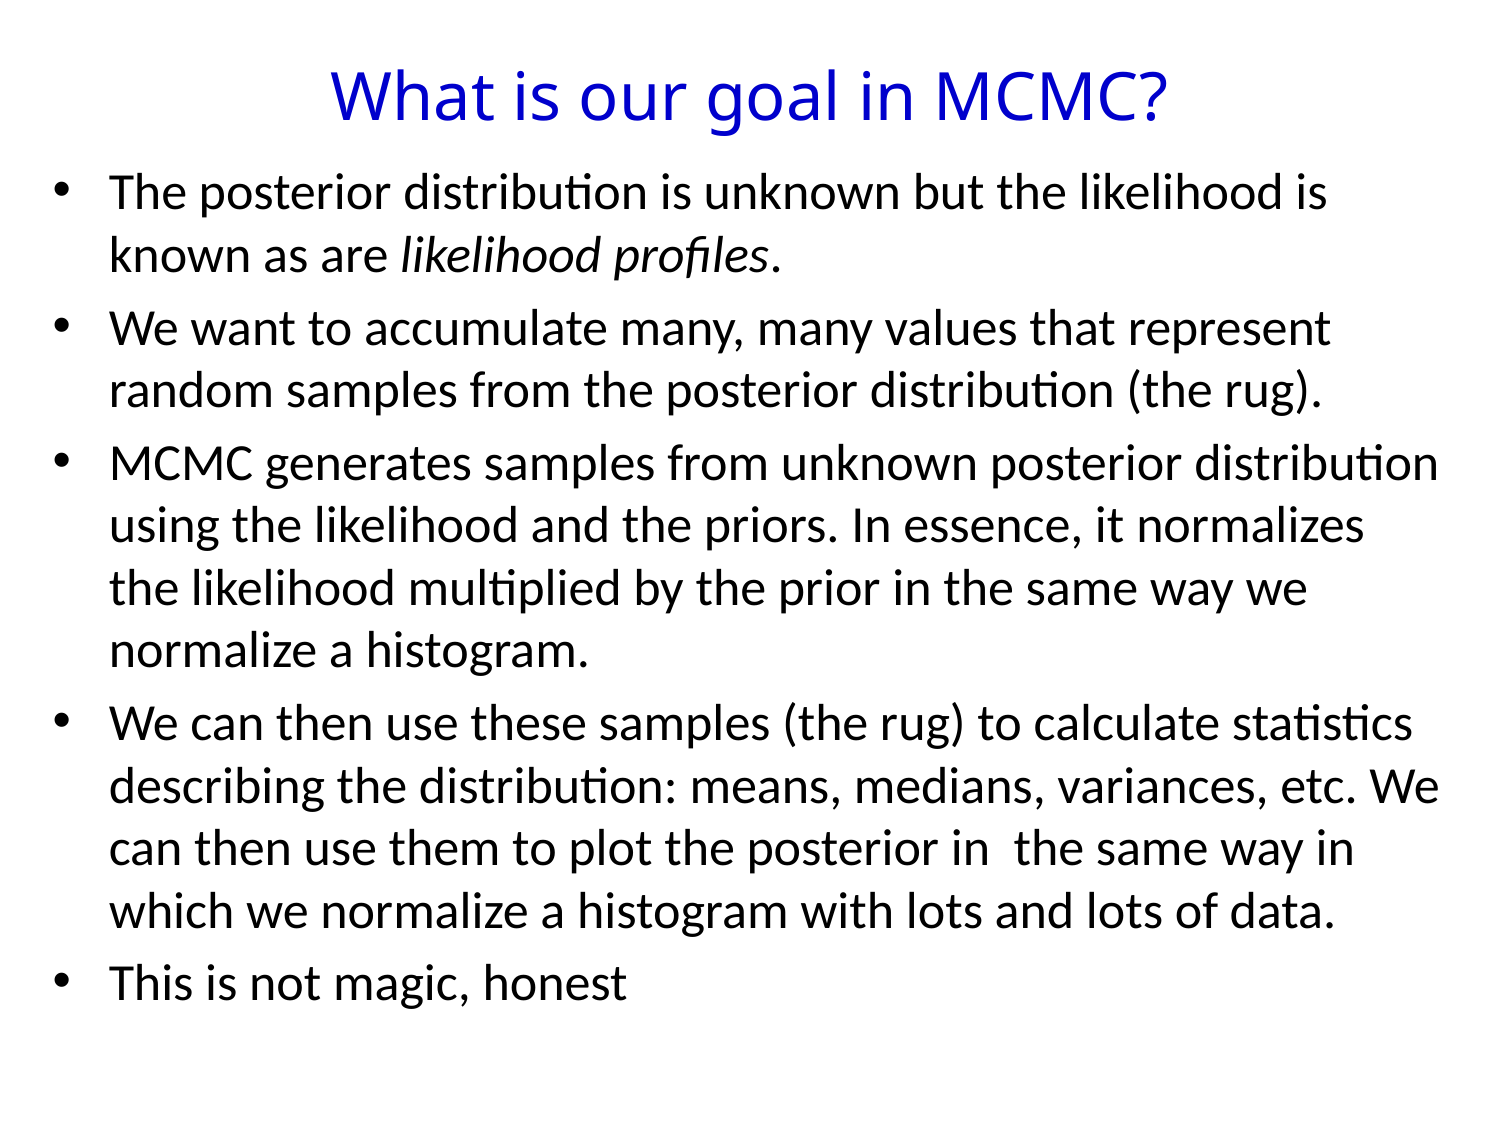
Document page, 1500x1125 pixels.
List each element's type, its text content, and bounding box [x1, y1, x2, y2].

list The posterior distribution is unknown but the likelihood is known as are likelihood profiles. We want to accumulate many, many values that represent random samples from the posterior distribution (the rug). MCMC generates samples from unknown posterior distribution using the likelihood and the priors. In essence, it normalizes the likelihood multiplied by the prior in the same way we normalize a histogram. We can then use these samples (the rug) to calculate statistics describing the distribution: means, medians, variances, etc. We can then use them to plot the posterior in the same way in which we normalize a histogram with lots and lots of data. This is not magic, honest [37, 149, 1463, 893]
title What is our goal in MCMC? [75, 0, 1425, 149]
